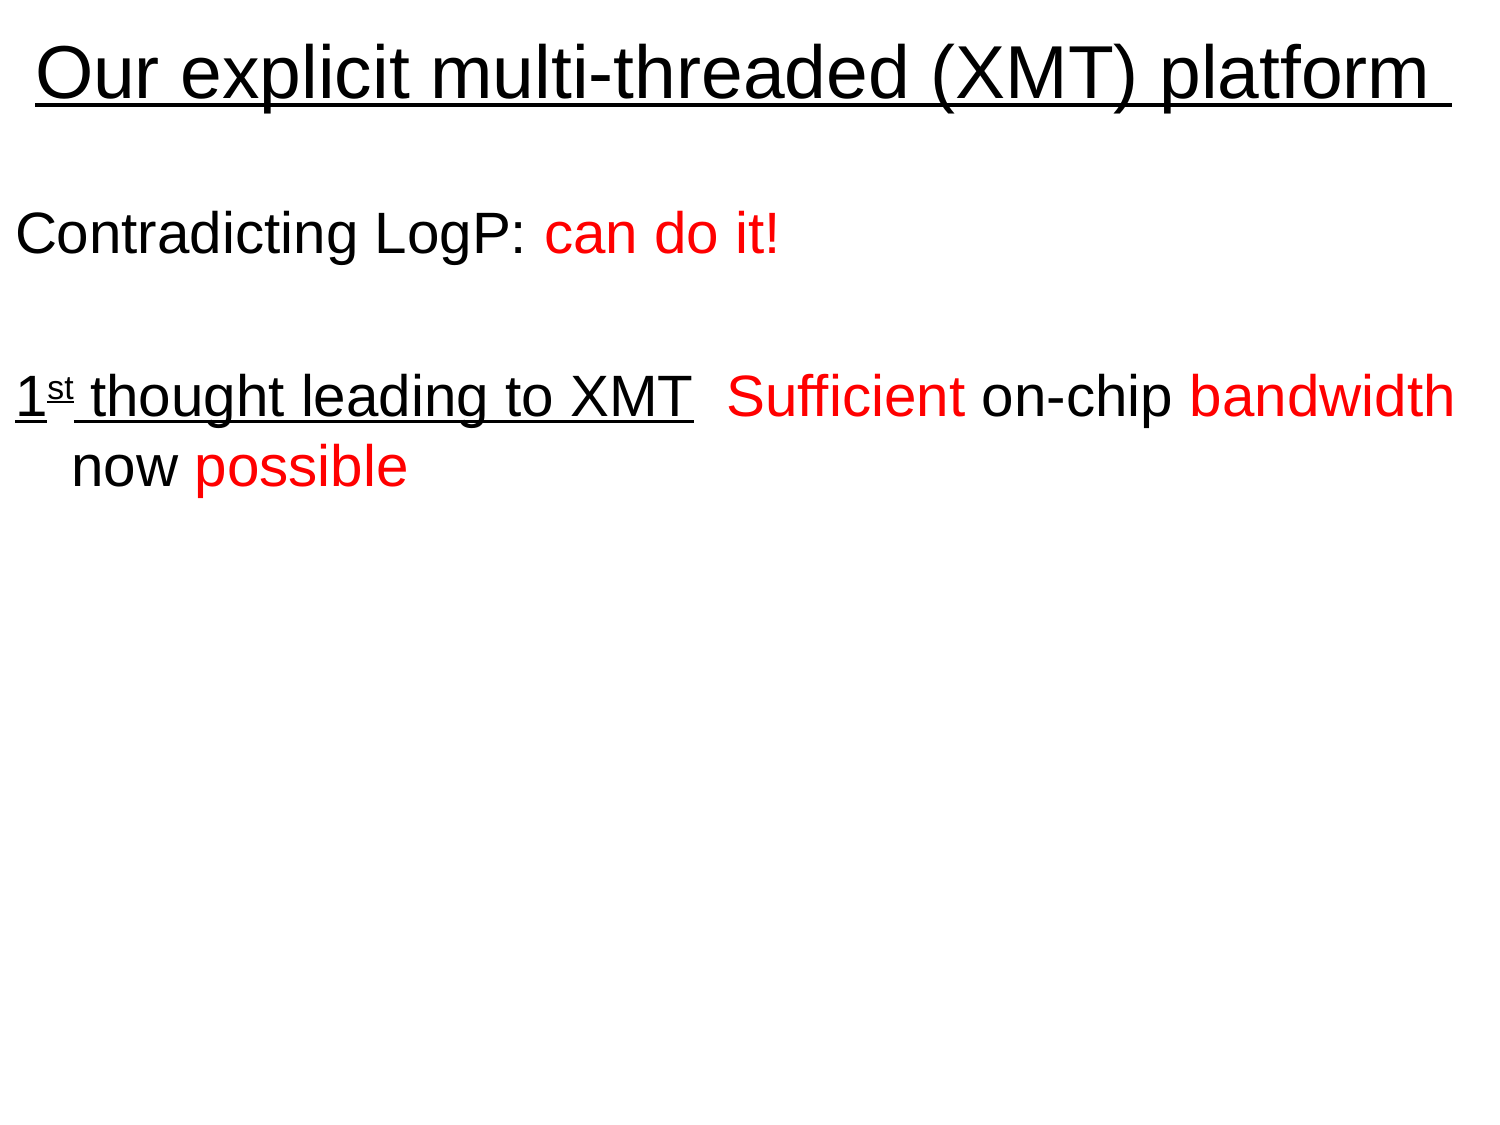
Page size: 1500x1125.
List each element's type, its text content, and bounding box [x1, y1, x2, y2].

title Our explicit multi-threaded (XMT) platform [0, 0, 1500, 163]
list Contradicting LogP: can do it! 1st thought leading to XMT Sufficient on-chip bandwidth now possible [0, 187, 1500, 1125]
